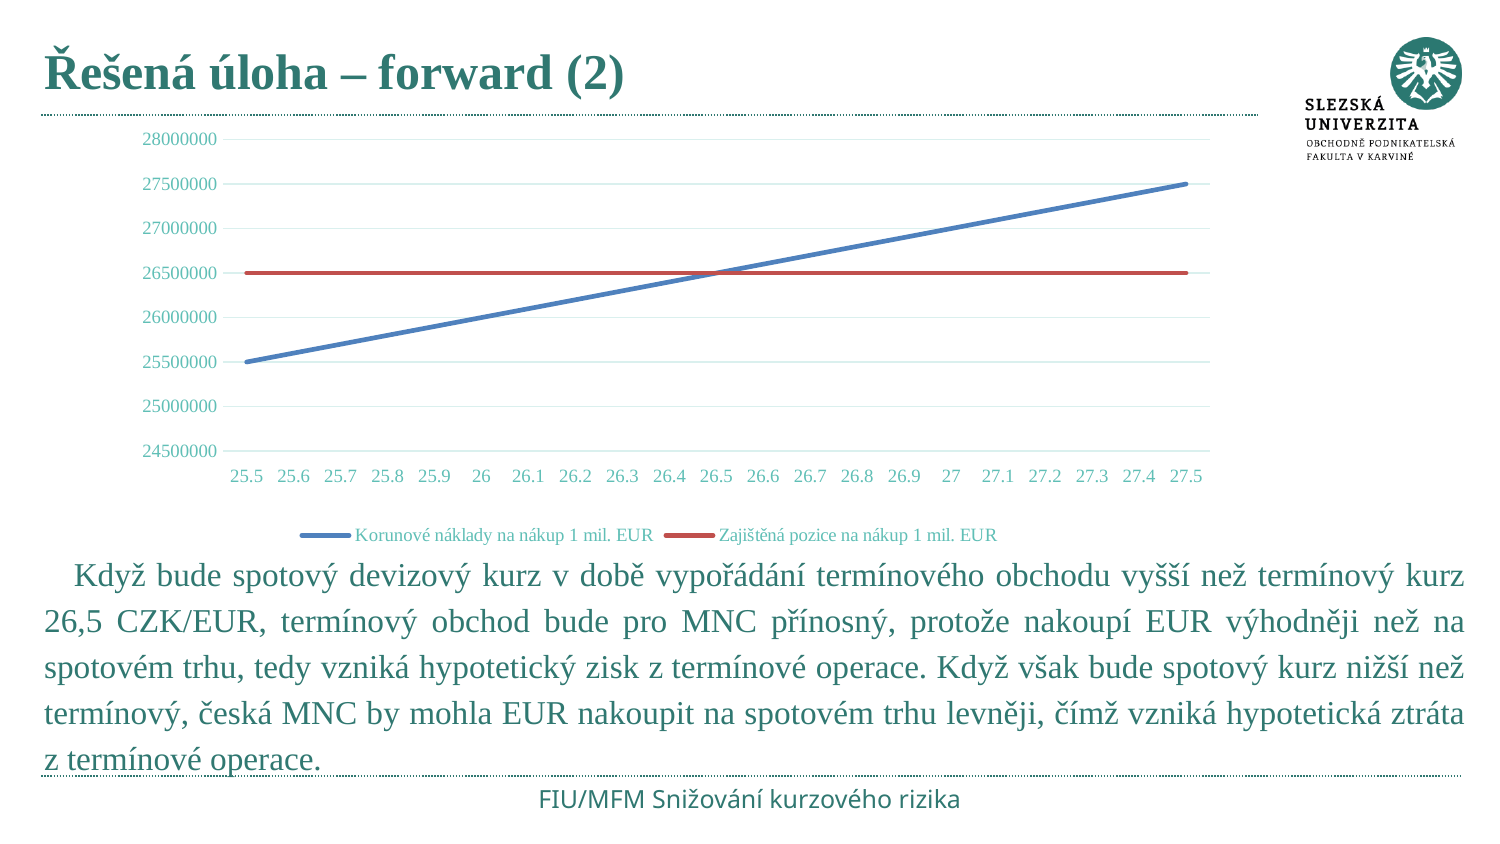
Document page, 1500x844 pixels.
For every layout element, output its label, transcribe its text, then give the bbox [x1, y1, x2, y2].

title Řešená úloha – forward (2) [29, 32, 1247, 116]
text_box Když bude spotový devizový kurz v době vypořádání termínového obchodu vyšší než termínový kurz 26,5 CZK/EUR, termínový obchod bude pro MNC přínosný, protože nakoupí EUR výhodněji než na spotovém trhu, tedy vzniká hypotetický zisk z termínové operace. Když však bude spotový kurz nižší než termínový, česká MNC by mohla EUR nakoupit na spotovém trhu levněji, čímž vzniká hypotetická ztráta z termínové operace. [29, 540, 1483, 785]
picture [1305, 37, 1462, 160]
chart [52, 115, 1247, 553]
text_box FIU/MFM Snižování kurzového rizika [47, 785, 1453, 824]
